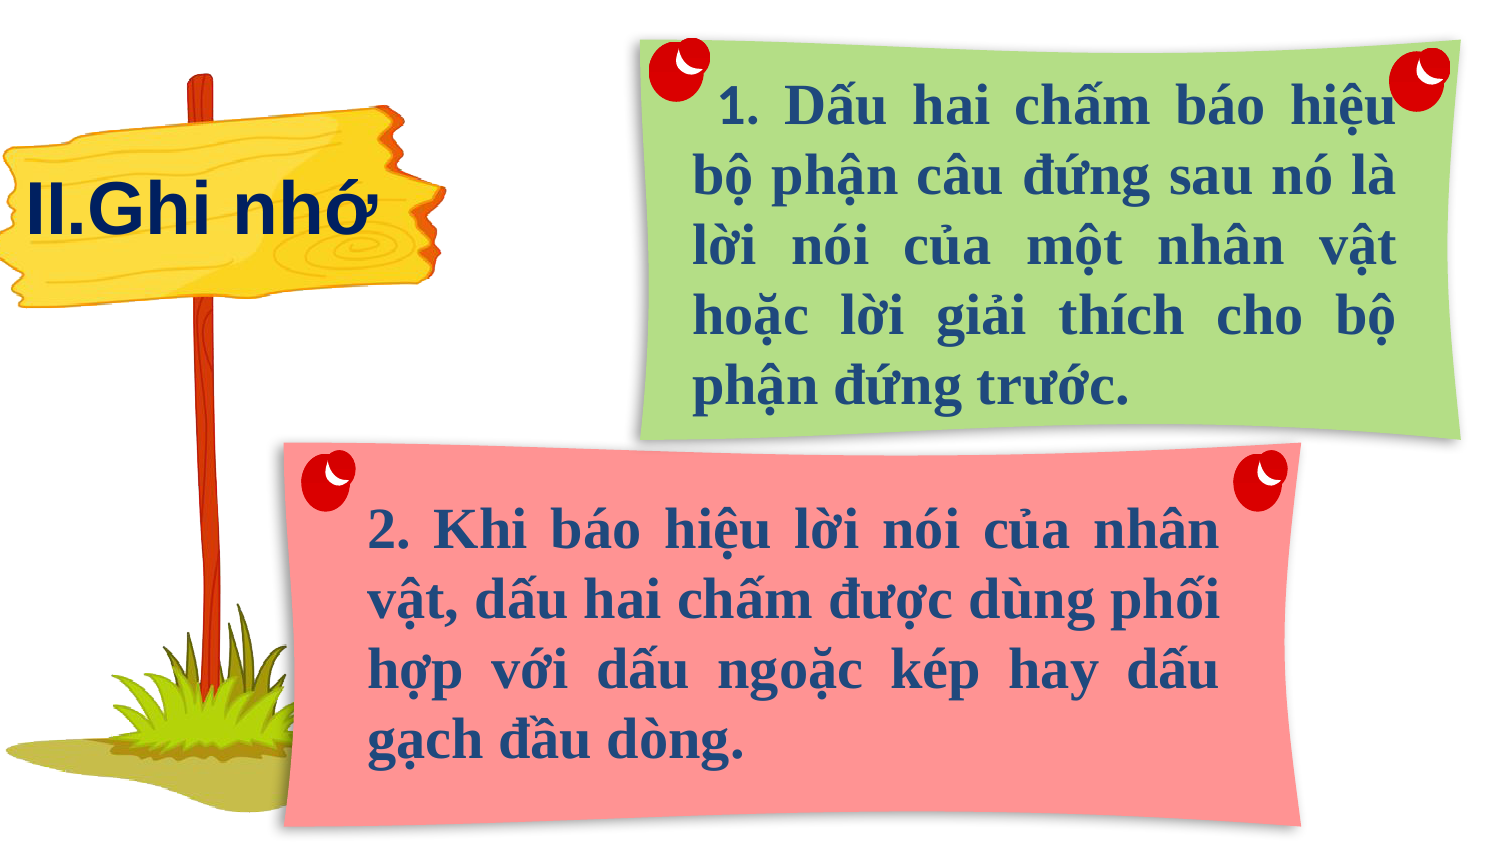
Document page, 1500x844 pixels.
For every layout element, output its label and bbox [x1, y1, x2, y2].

text_box [639, 37, 1462, 441]
text_box [283, 442, 1302, 827]
picture [0, 18, 500, 825]
